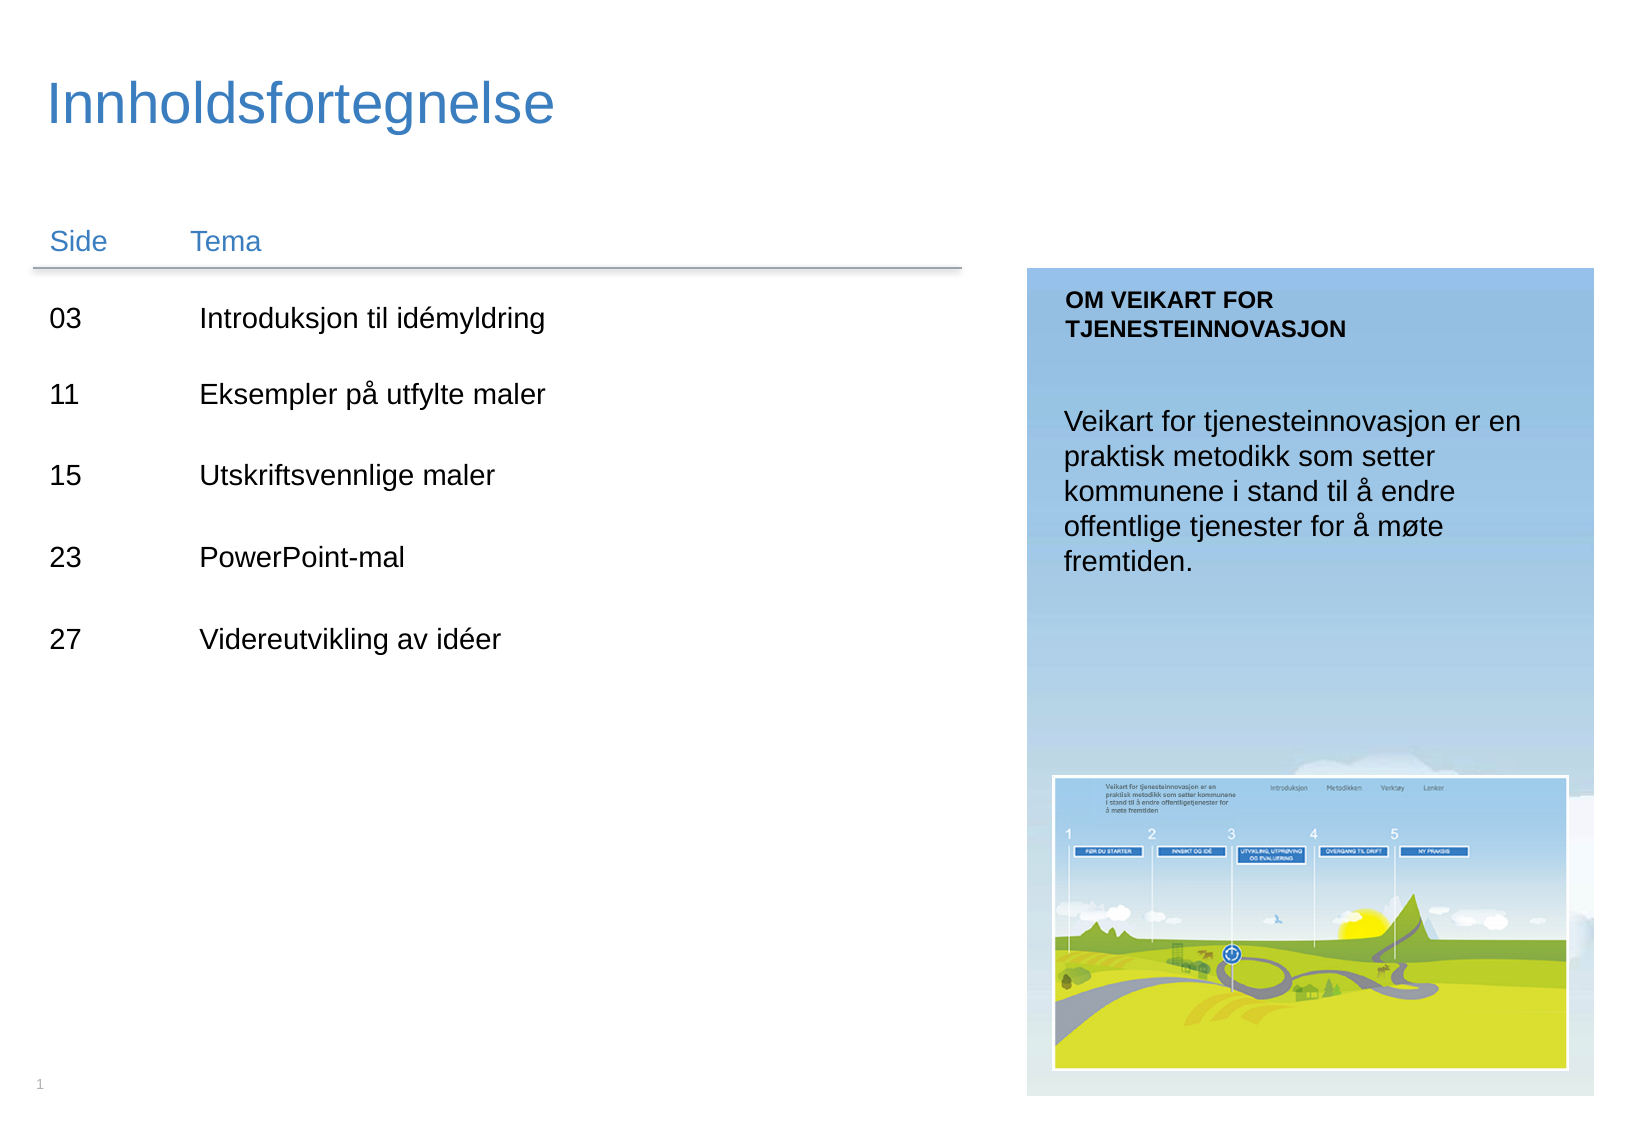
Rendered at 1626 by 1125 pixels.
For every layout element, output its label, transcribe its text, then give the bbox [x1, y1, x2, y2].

slide_number 1 [21, 1070, 425, 1097]
list 03 Introduksjon til idémyldring 11 Eksempler på utfylte maler 15 Utskriftsvennlige maler 23 PowerPoint-mal 27 Videreutvikling av idéer [34, 291, 963, 1000]
list Veikart for tjenesteinnovasjon er en praktisk metodikk som setter kommunene i stand til å endre offentlige tjenester for å møte fremtiden. [1048, 341, 1570, 764]
picture [1027, 268, 1594, 1096]
list OM VEIKART FOR TJENESTEINNOVASJON [1050, 276, 1572, 350]
